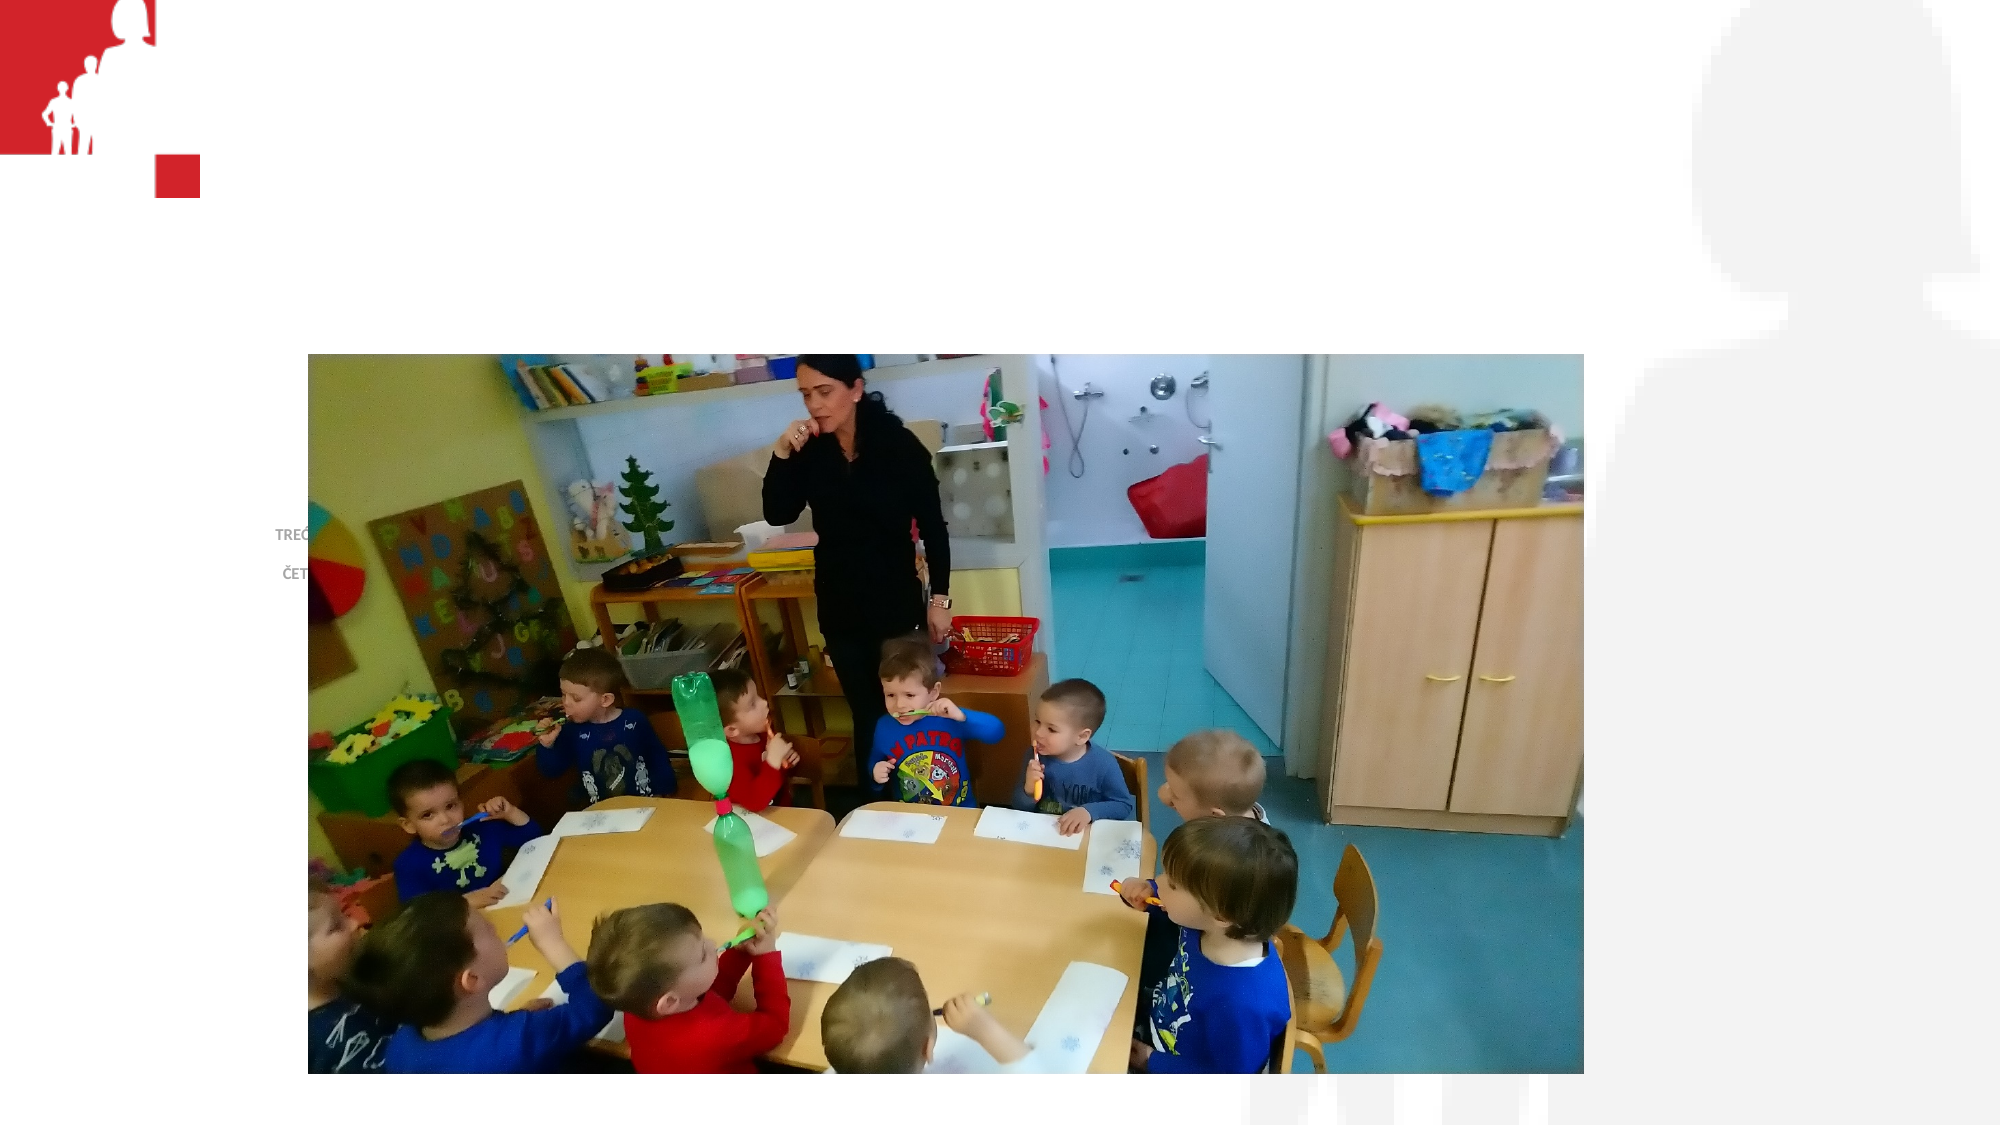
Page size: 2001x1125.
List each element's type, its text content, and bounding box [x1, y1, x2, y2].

picture [307, 353, 1584, 1074]
list TREĆI KORAK ČETKANJE ZUBI U SUHIM PROSTORIMA [275, 128, 1738, 979]
